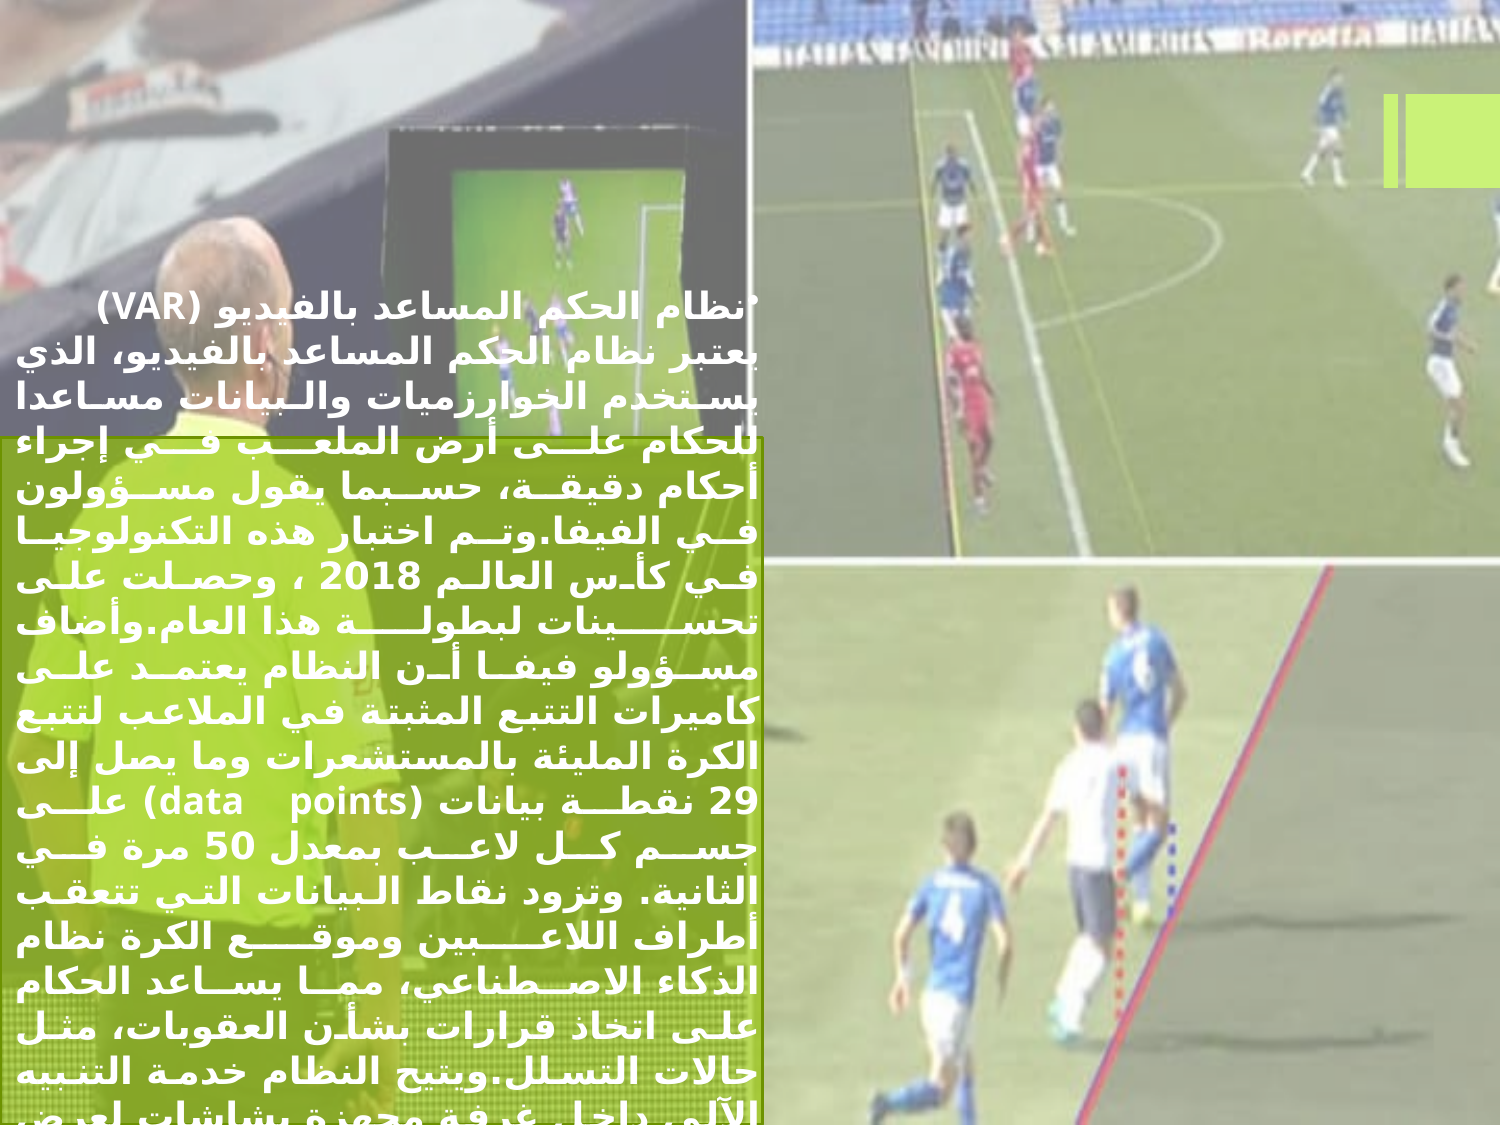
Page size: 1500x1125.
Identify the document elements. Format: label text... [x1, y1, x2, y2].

text_box نظام الحكم المساعد بالفيديو (VAR) يعتبر نظام الحكم المساعد بالفيديو، الذي يستخدم الخوارزميات والبيانات مساعدا للحكام على أرض الملعب في إجراء أحكام دقيقة، حسبما يقول مسؤولون في الفيفا.وتم اختبار هذه التكنولوجيا في كأس العالم 2018 ، وحصلت على تحسينات لبطولة هذا العام.وأضاف مسؤولو فيفا أن النظام يعتمد على كاميرات التتبع المثبتة في الملاعب لتتبع الكرة المليئة بالمستشعرات وما يصل إلى 29 نقطة بيانات (data points) على جسم كل لاعب بمعدل 50 مرة في الثانية. وتزود نقاط البيانات التي تتعقب أطراف اللاعبين وموقع الكرة نظام الذكاء الاصطناعي، مما يساعد الحكام على اتخاذ قرارات بشأن العقوبات، مثل حالات التسلل.ويتيح النظام خدمة التنبيه الآلي داخل غرفة مجهزة بشاشات لعرض الفيديو، ويساهم بالتحقق من صحة أي قرار وإبلاغ الحكم على أرض الملعب بالنتائج [0, 274, 775, 1125]
